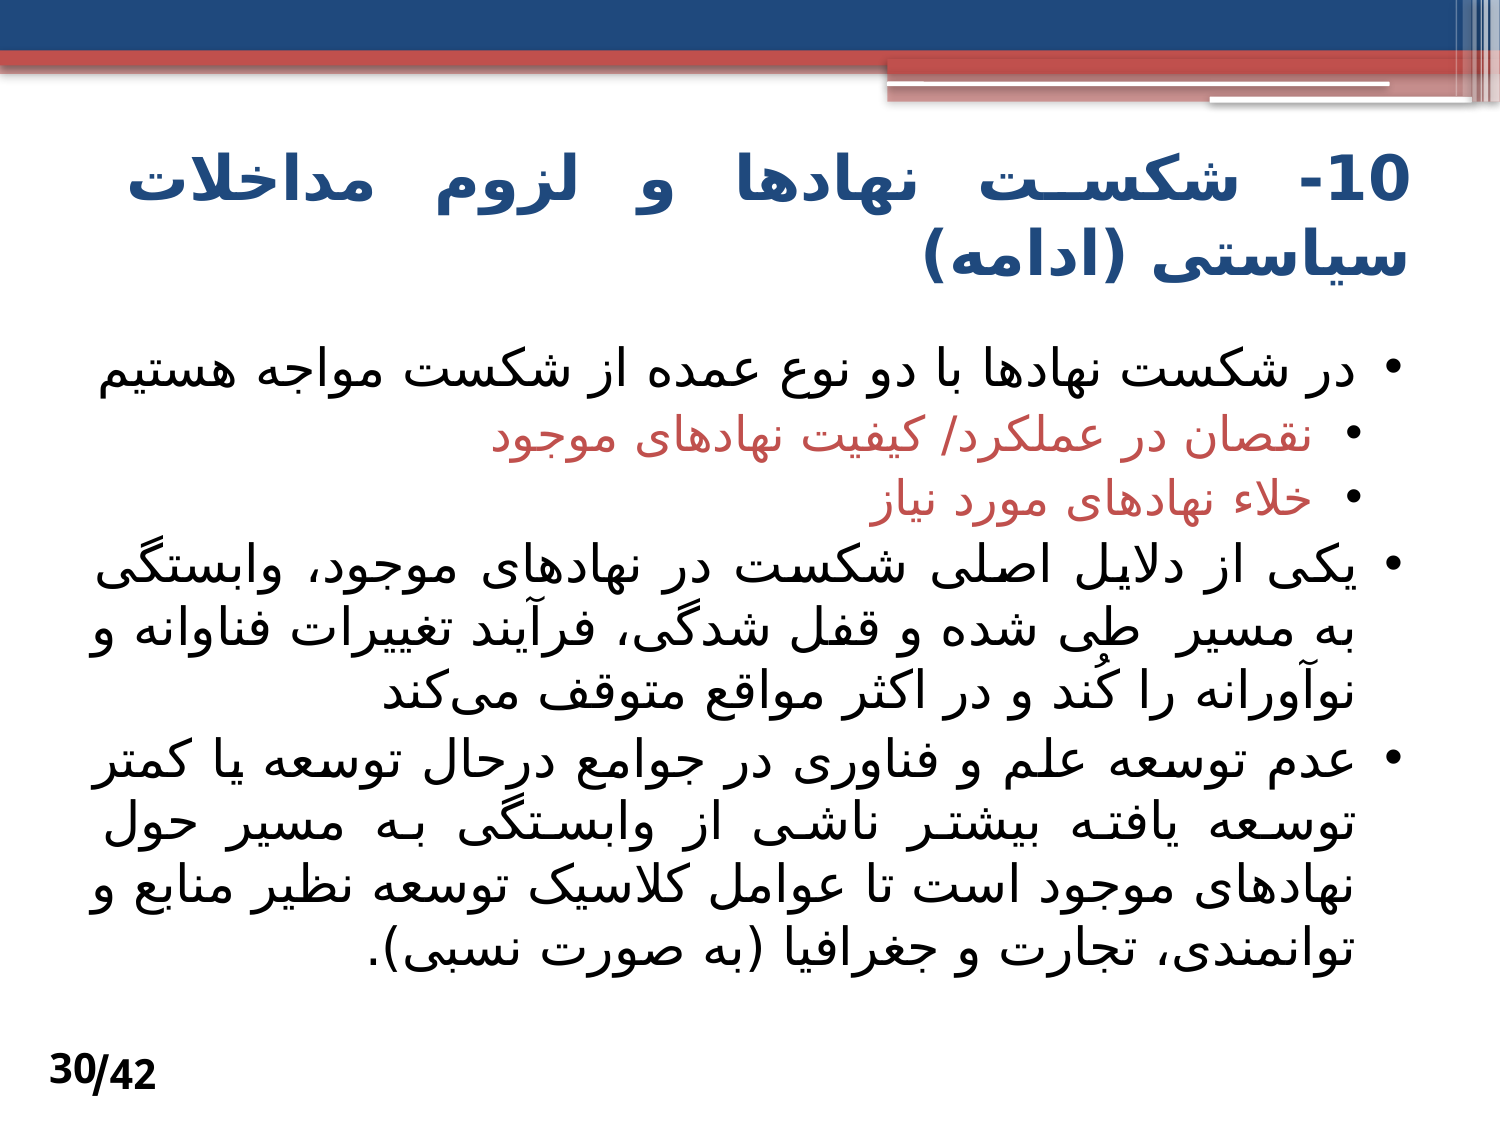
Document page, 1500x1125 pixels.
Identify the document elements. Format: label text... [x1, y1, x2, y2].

text_box 42/ [0, 1040, 172, 1105]
list در شکست نهادها با دو نوع عمده از شکست مواجه هستیم نقصان در عملکرد/ کیفیت نهادهای موجود خلاء نهادهای مورد نیاز یکی از دلایل اصلی شکست در نهادهای موجود، وابستگی به مسیر طی شده و قفل شدگی، فرآیند تغییرات فناوانه و نوآورانه را کُند و در اکثر مواقع متوقف می‌کند عدم توسعه علم و فناوری در جوامع درحال توسعه یا کمتر توسعه یافته بیشتر ناشی از وابستگی به مسیر حول نهادهای موجود است تا عوامل کلاسیک توسعه نظیر منابع و توانمندی، تجارت و جغرافیا (به صورت نسبی). [76, 326, 1427, 1036]
title 10- شکست نهادها و لزوم مداخلات سیاستی (ادامه) [76, 125, 1427, 301]
